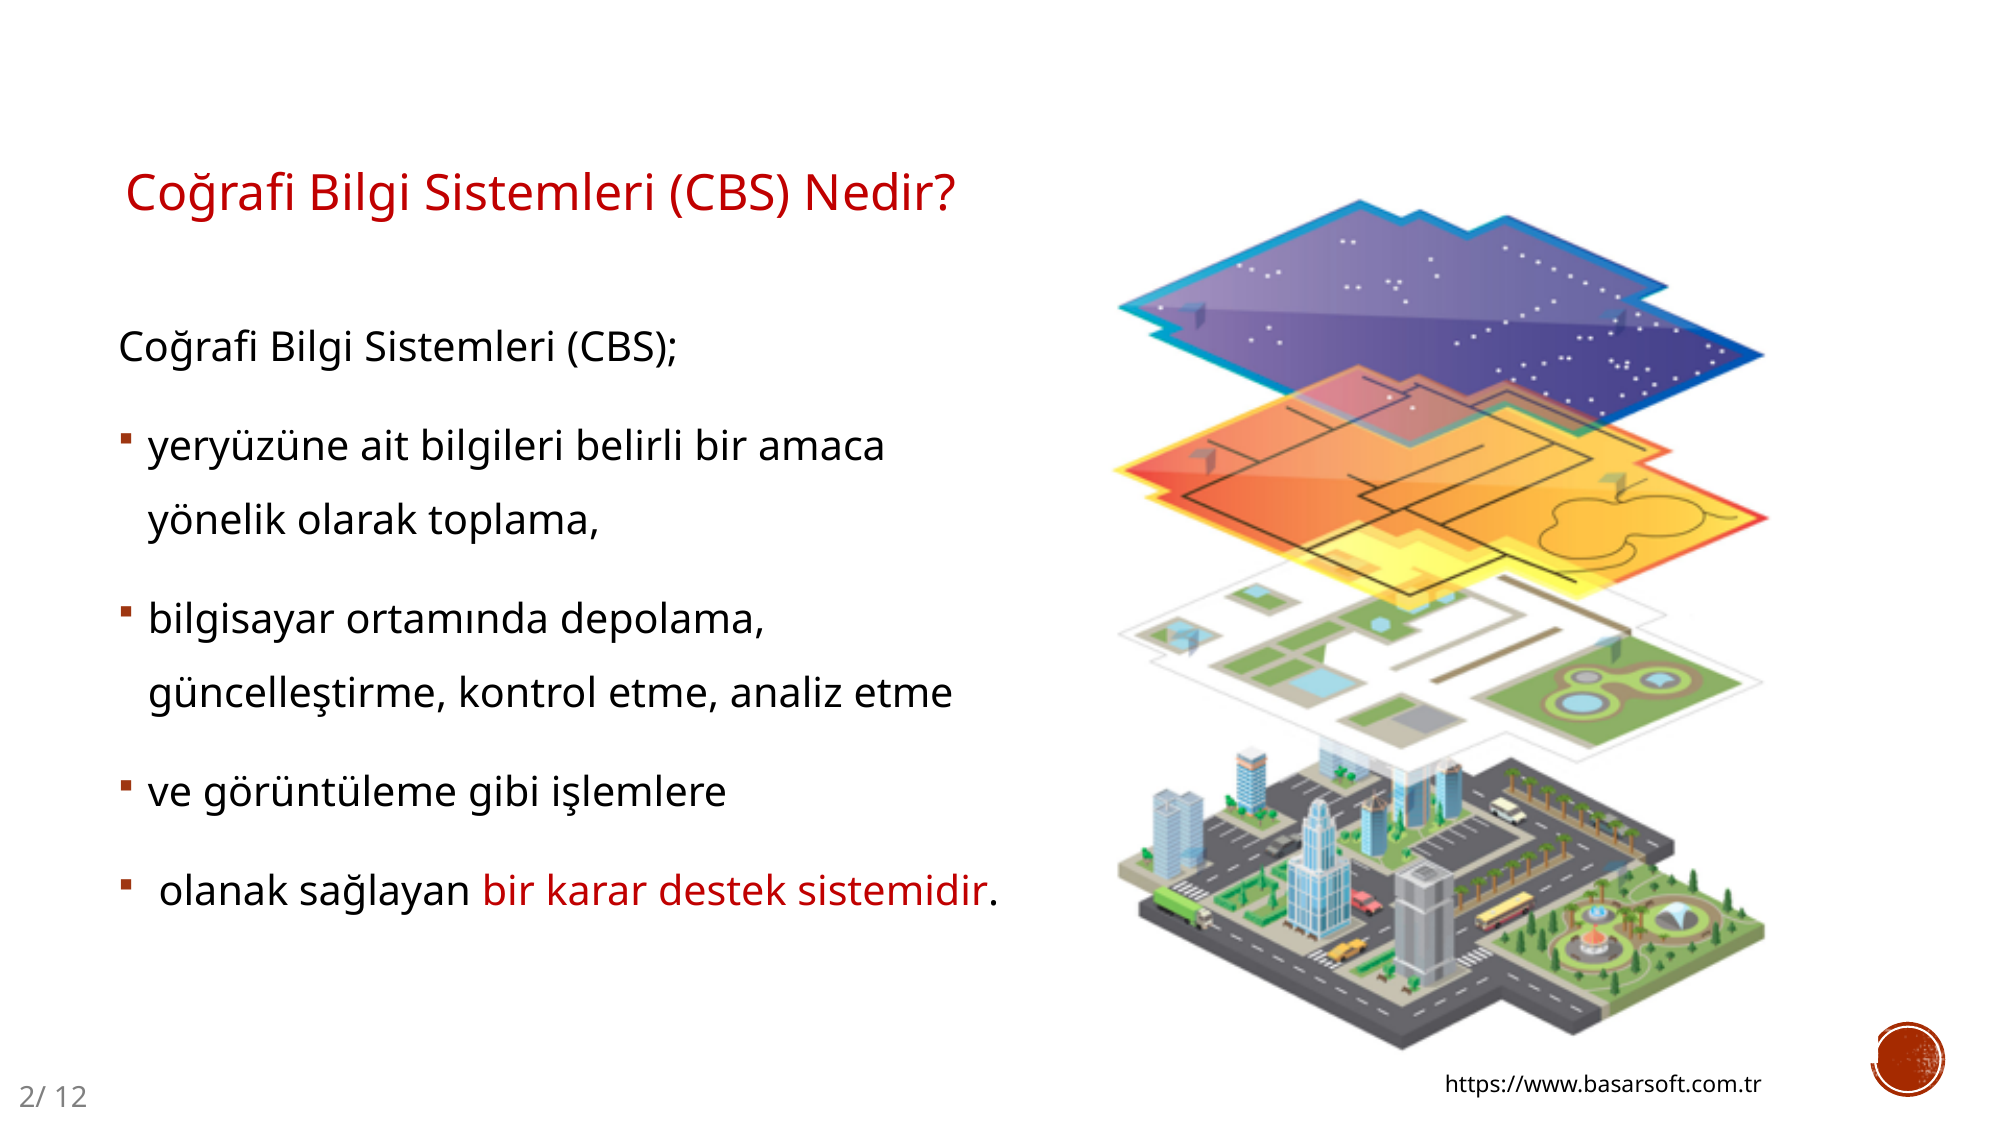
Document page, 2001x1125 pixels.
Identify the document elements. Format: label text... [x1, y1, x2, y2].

text_box https://www.basarsoft.com.tr [1423, 1062, 2000, 1105]
text_box 2/ 12 [3, 1071, 103, 1122]
picture [999, 139, 1878, 1063]
text_box Coğrafi Bilgi Sistemleri (CBS) Nedir? [111, 152, 972, 228]
list Coğrafi Bilgi Sistemleri (CBS); yeryüzüne ait bilgileri belirli bir amaca yönelik olarak toplama, bilgisayar ortamında depolama, güncelleştirme, kontrol etme, analiz etme ve görüntüleme gibi işlemlere olanak sağlayan bir karar destek sistemidir. [103, 287, 999, 953]
